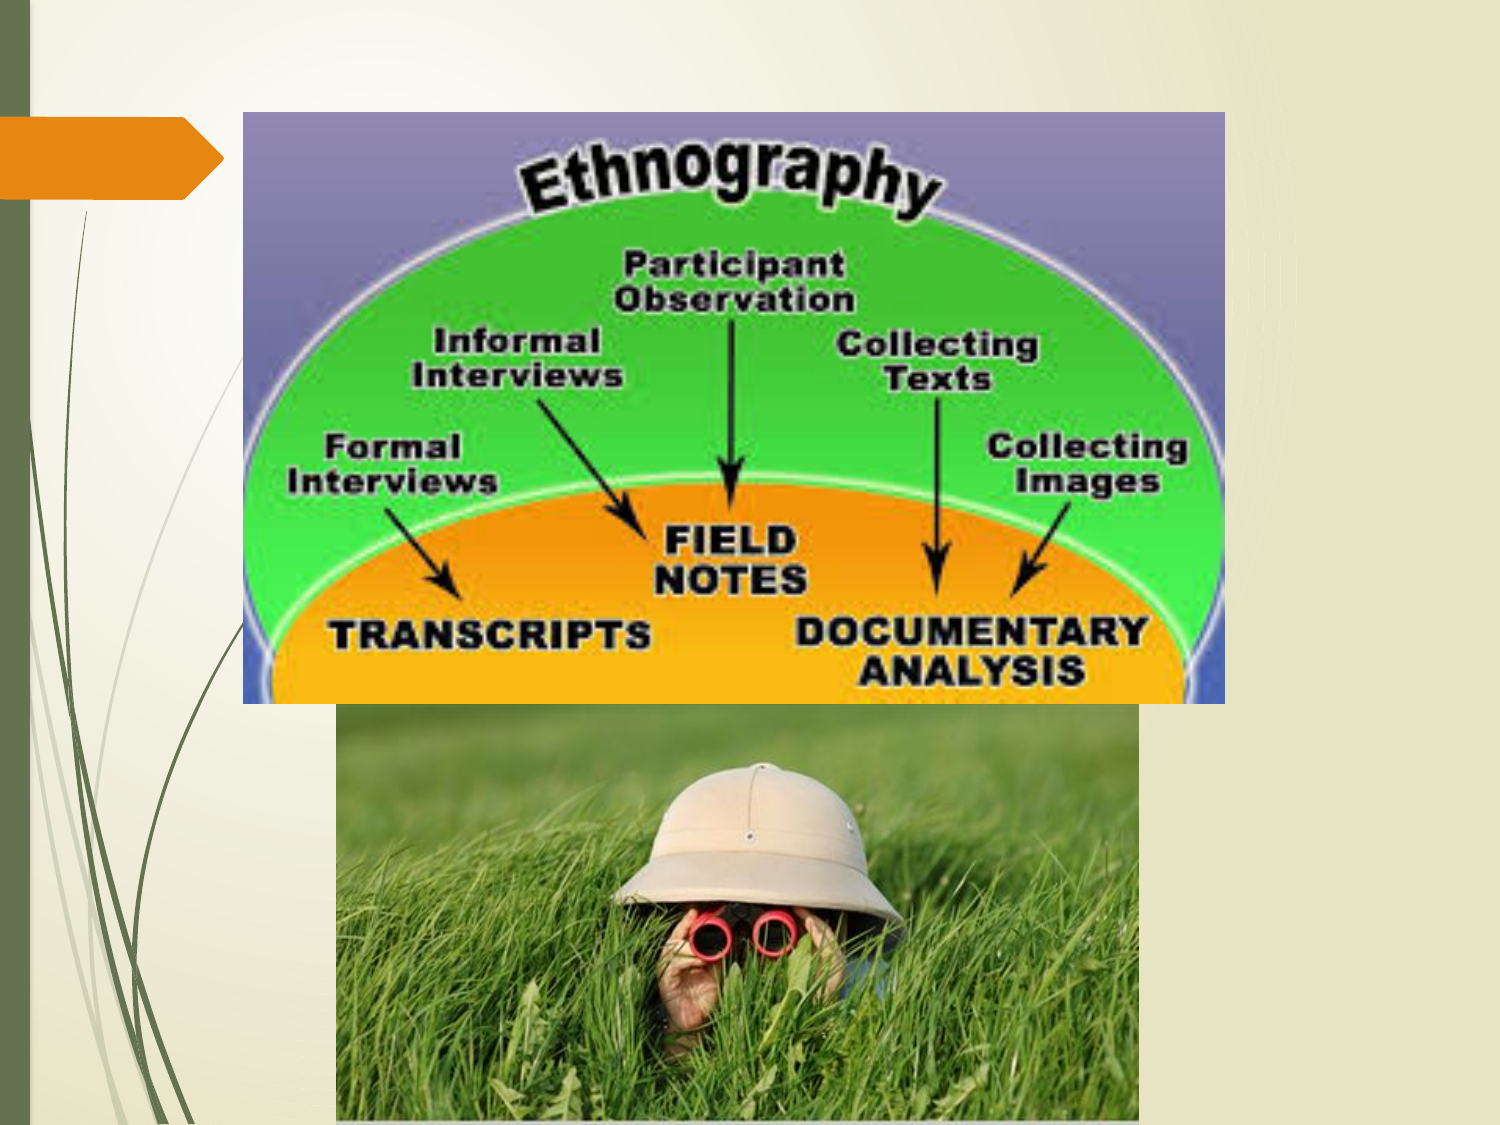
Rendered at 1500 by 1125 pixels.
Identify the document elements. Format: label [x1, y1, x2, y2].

picture [243, 111, 1226, 1125]
